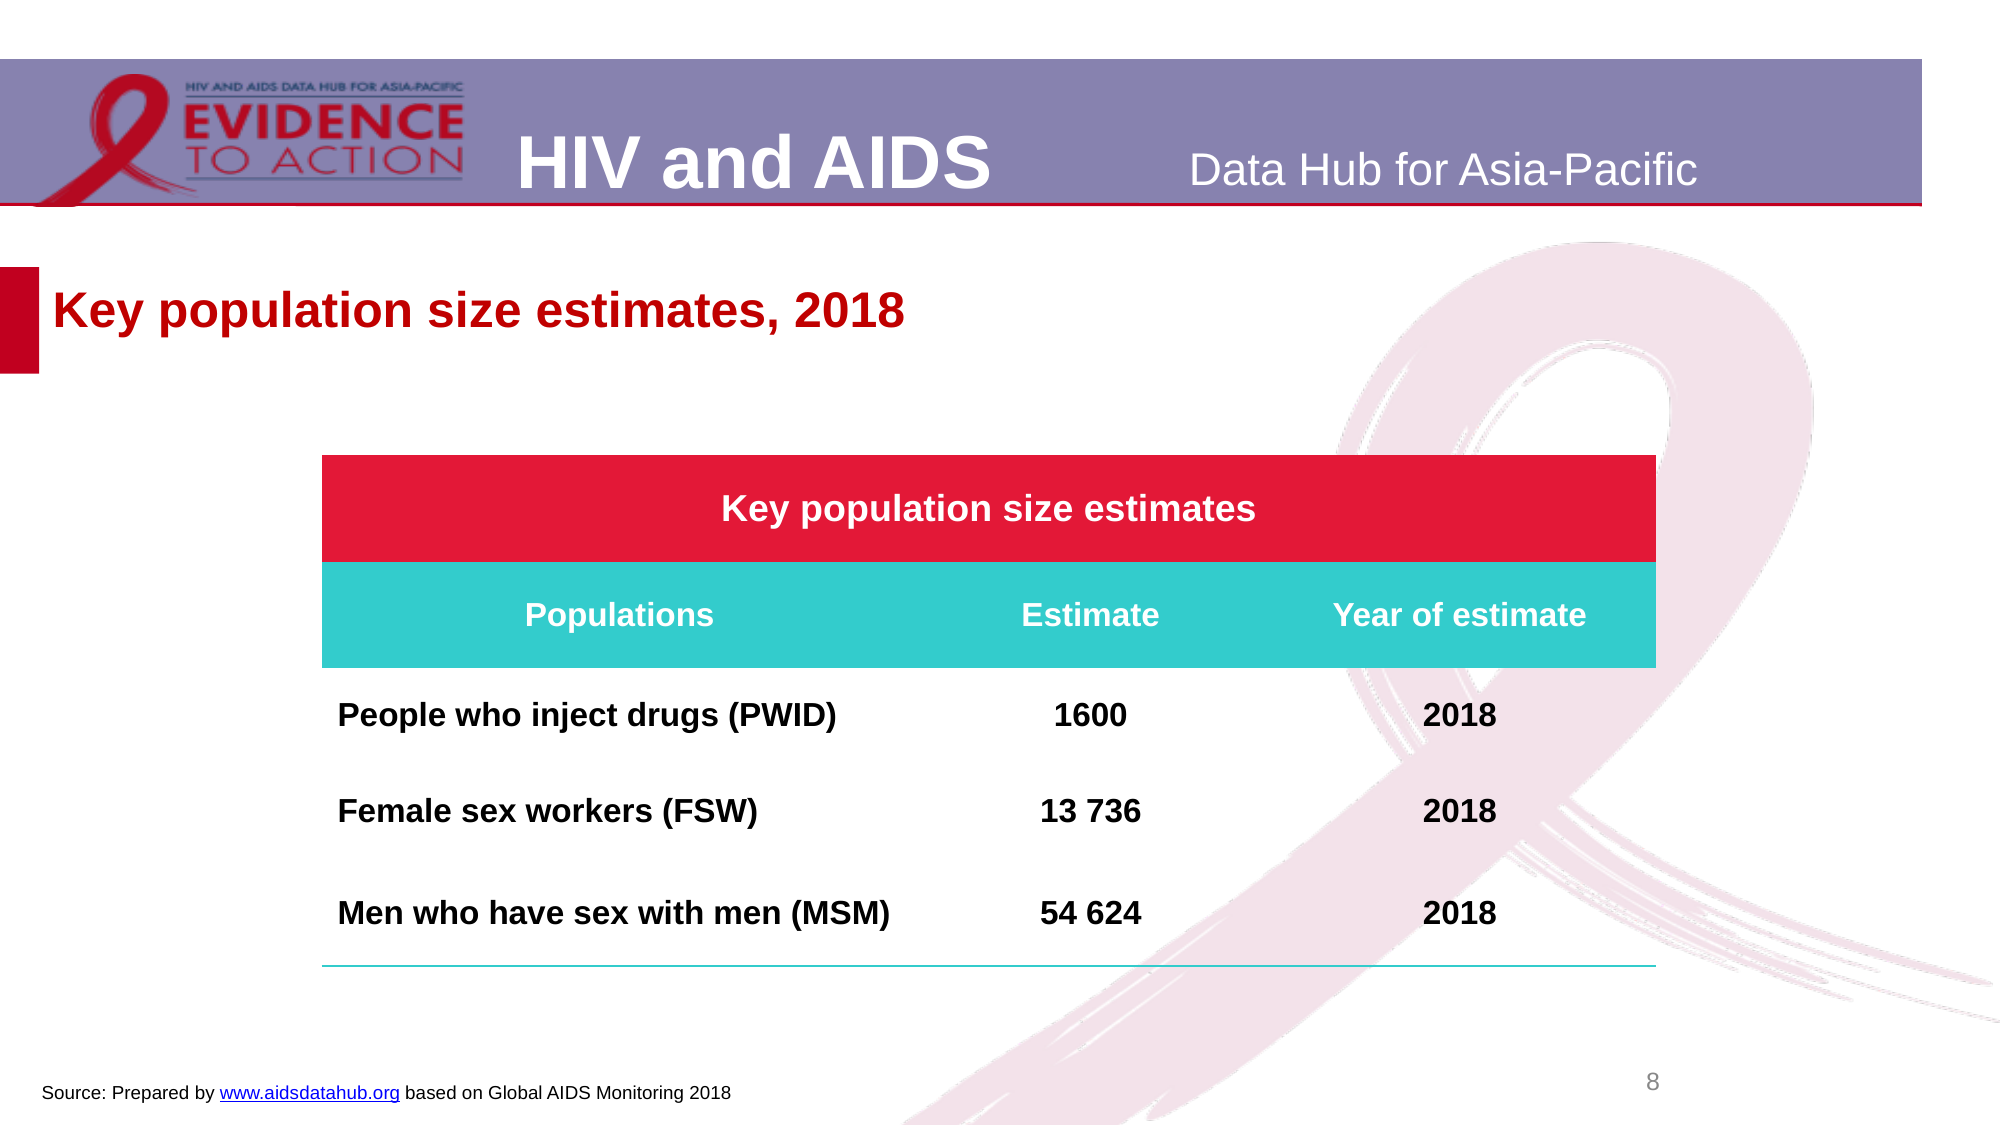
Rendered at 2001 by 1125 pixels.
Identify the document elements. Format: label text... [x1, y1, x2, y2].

table_cell Men who have sex with men (MSM) [322, 860, 918, 965]
picture [11, 74, 469, 207]
title Key population size estimates, 2018 [37, 270, 1416, 354]
table_cell Estimate [918, 562, 1264, 668]
table_cell People who inject drugs (PWID) [322, 668, 918, 762]
table_header Key population size estimates [322, 455, 1656, 562]
table_cell Populations [322, 562, 918, 668]
table_cell 2018 [1264, 762, 1656, 860]
table_cell 13 736 [918, 762, 1264, 860]
slide_number 8 [1585, 1042, 1675, 1103]
table_cell 1600 [918, 668, 1264, 762]
text_box Source: Prepared by www.aidsdatahub.org based on Global AIDS Monitoring 2018 [26, 1073, 1427, 1112]
picture [706, 181, 2000, 1125]
table_cell 2018 [1264, 860, 1656, 965]
table_cell Female sex workers (FSW) [322, 762, 918, 860]
table_cell 54 624 [918, 860, 1264, 965]
table_cell 2018 [1264, 668, 1656, 762]
table_cell Year of estimate [1264, 562, 1656, 668]
